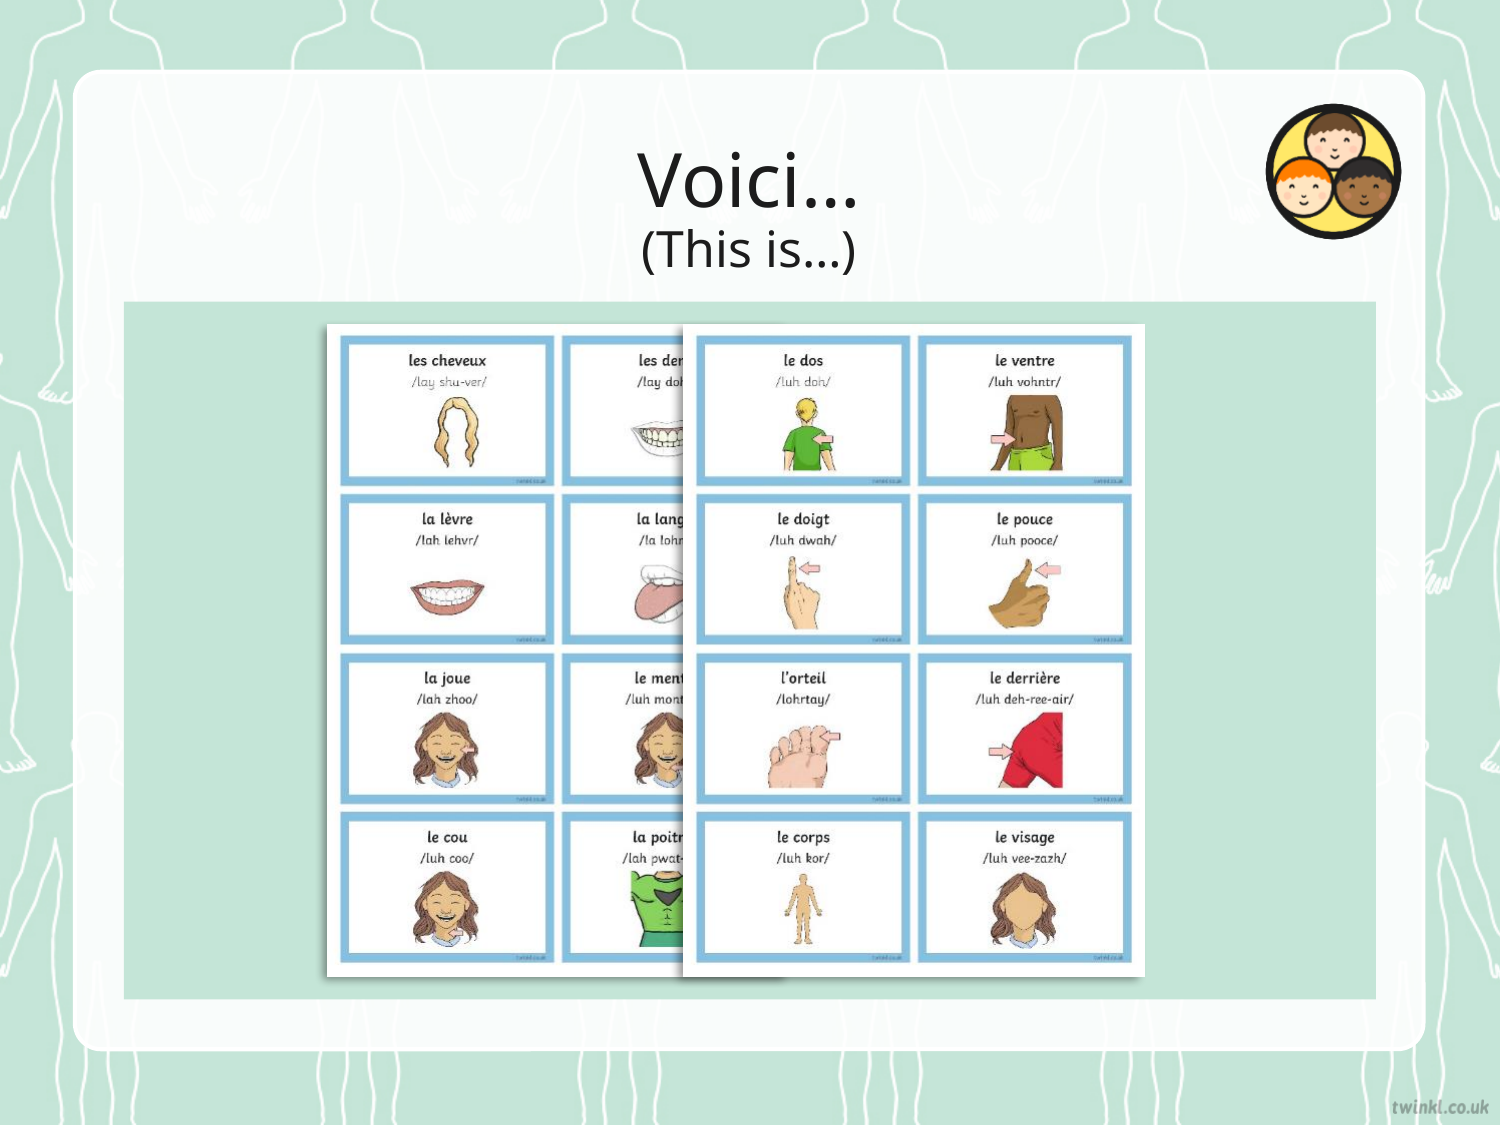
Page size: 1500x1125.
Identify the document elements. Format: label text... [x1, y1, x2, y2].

text_box [123, 343, 1377, 1000]
title Voici… (This is…) [73, 78, 1426, 343]
picture [0, 0, 1500, 1125]
